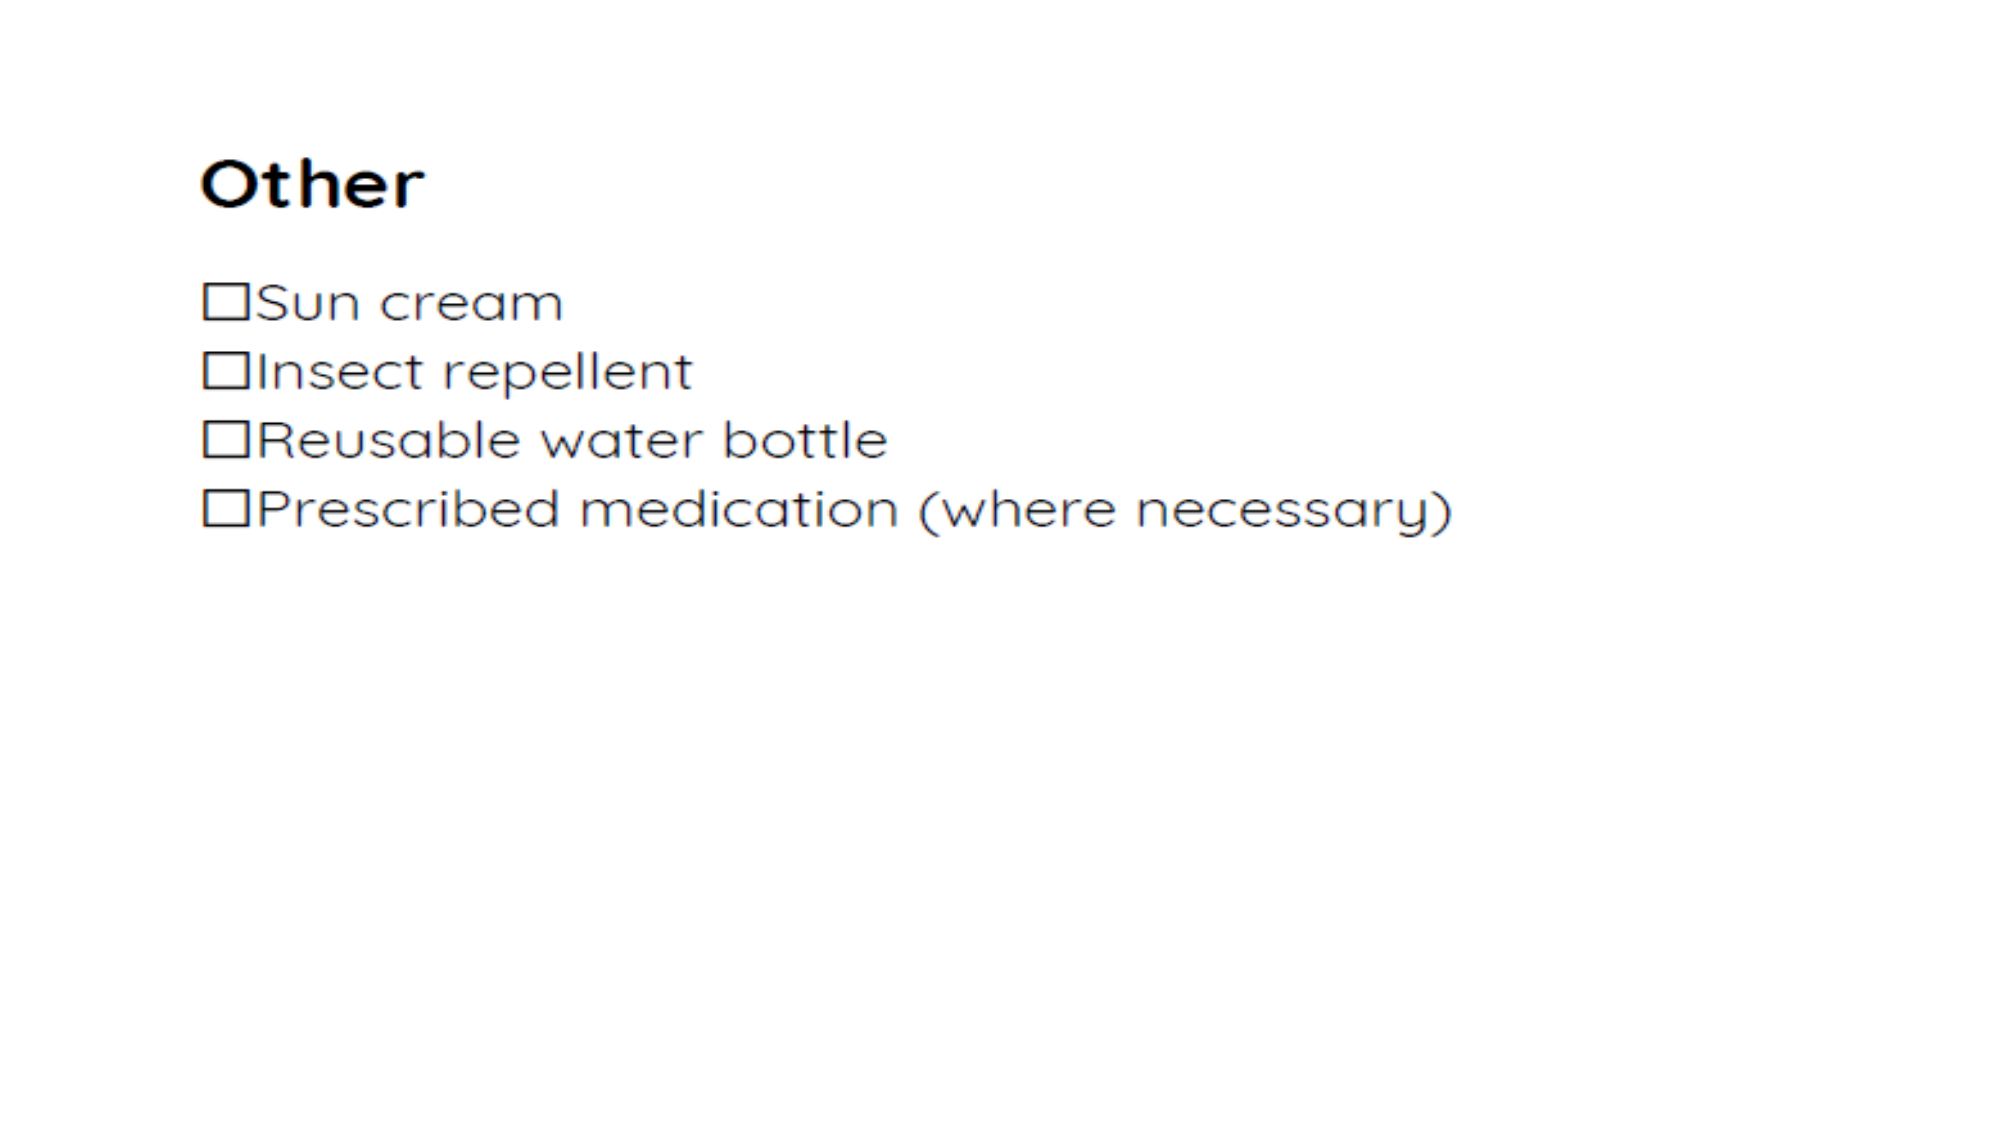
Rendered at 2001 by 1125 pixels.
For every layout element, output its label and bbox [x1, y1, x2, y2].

picture [181, 154, 1565, 546]
